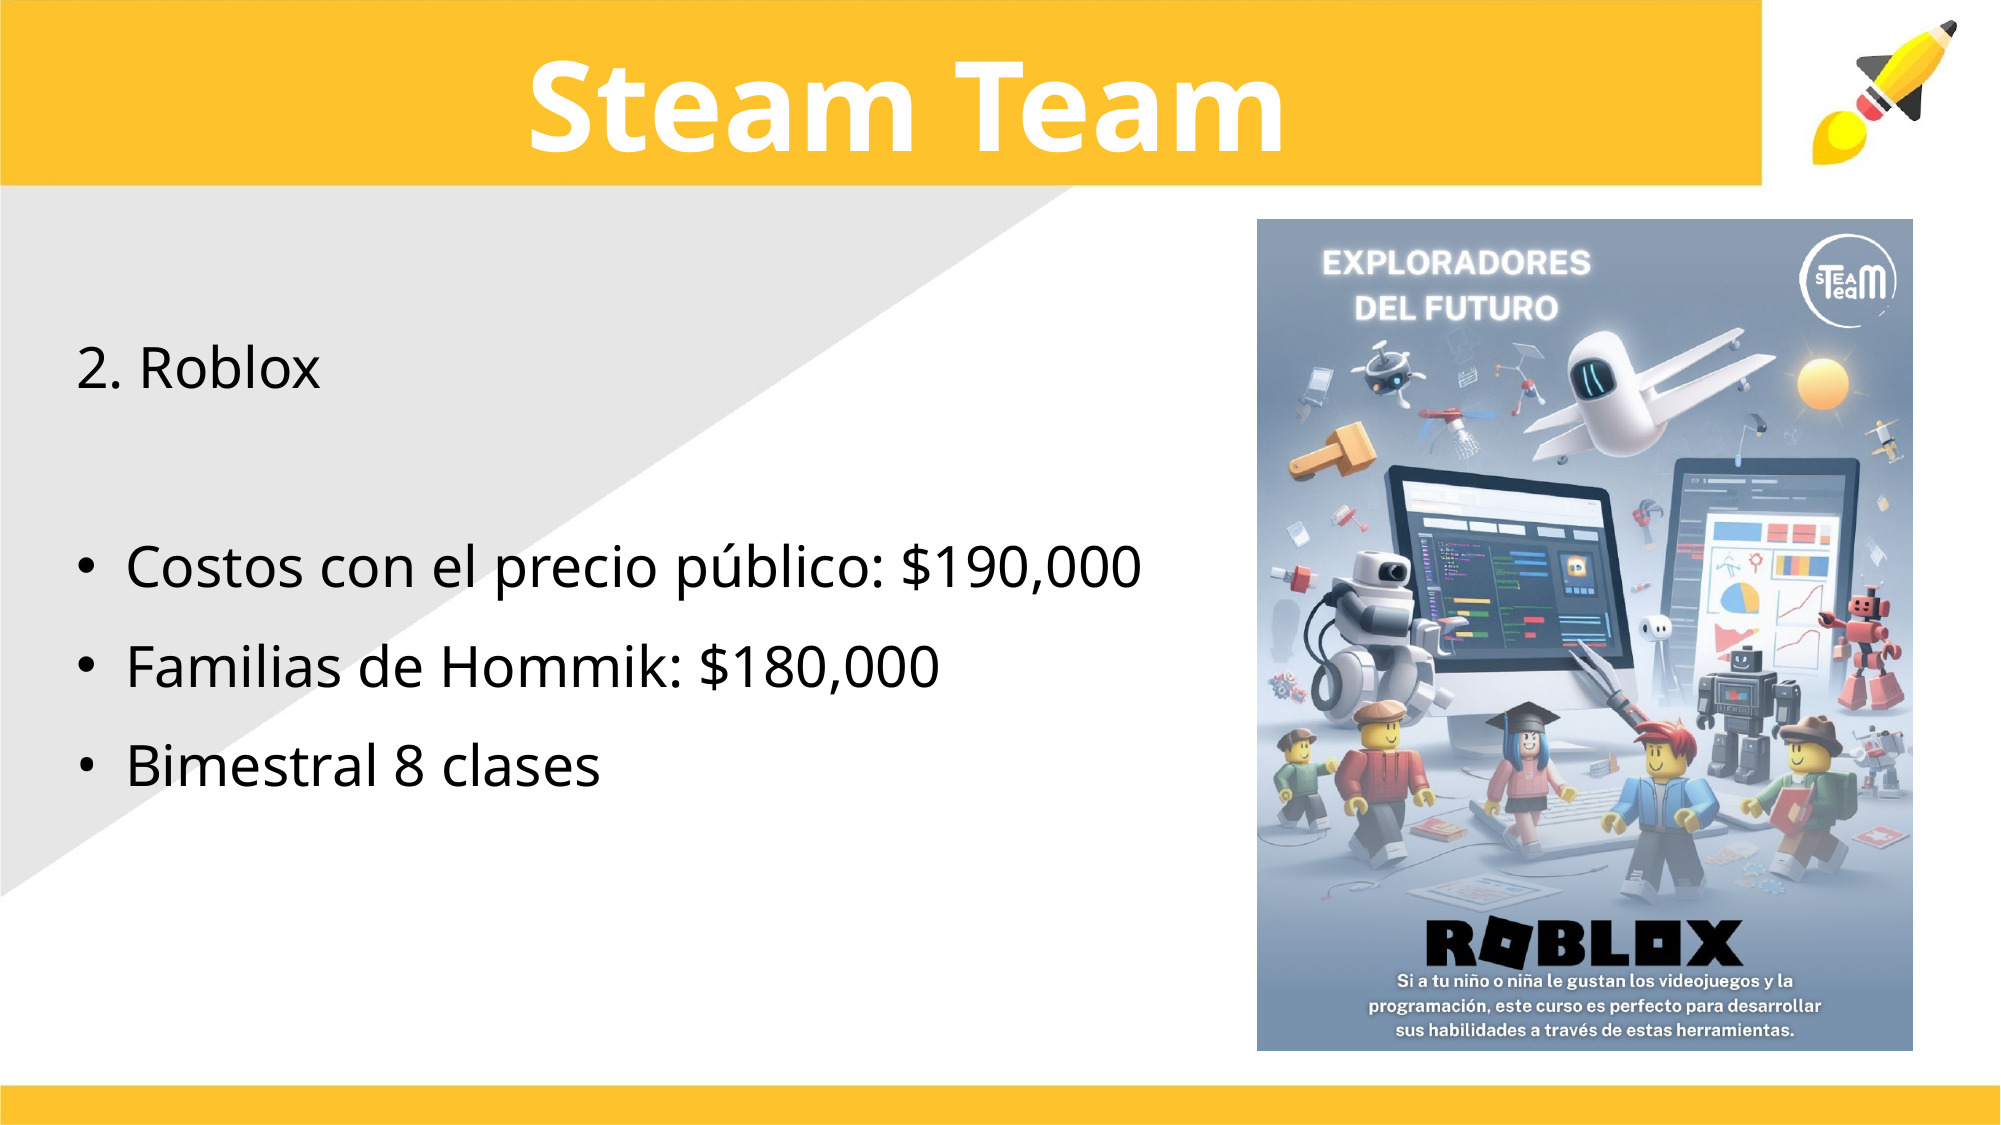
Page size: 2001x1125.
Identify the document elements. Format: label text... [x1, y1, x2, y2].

text_box Steam Team [165, 5, 1651, 177]
text_box 2. Roblox Costos con el precio público: $190,000 Familias de Hommik: $180,000 Bimestral 8 clases [27, 271, 1252, 898]
picture [0, 0, 2001, 1125]
